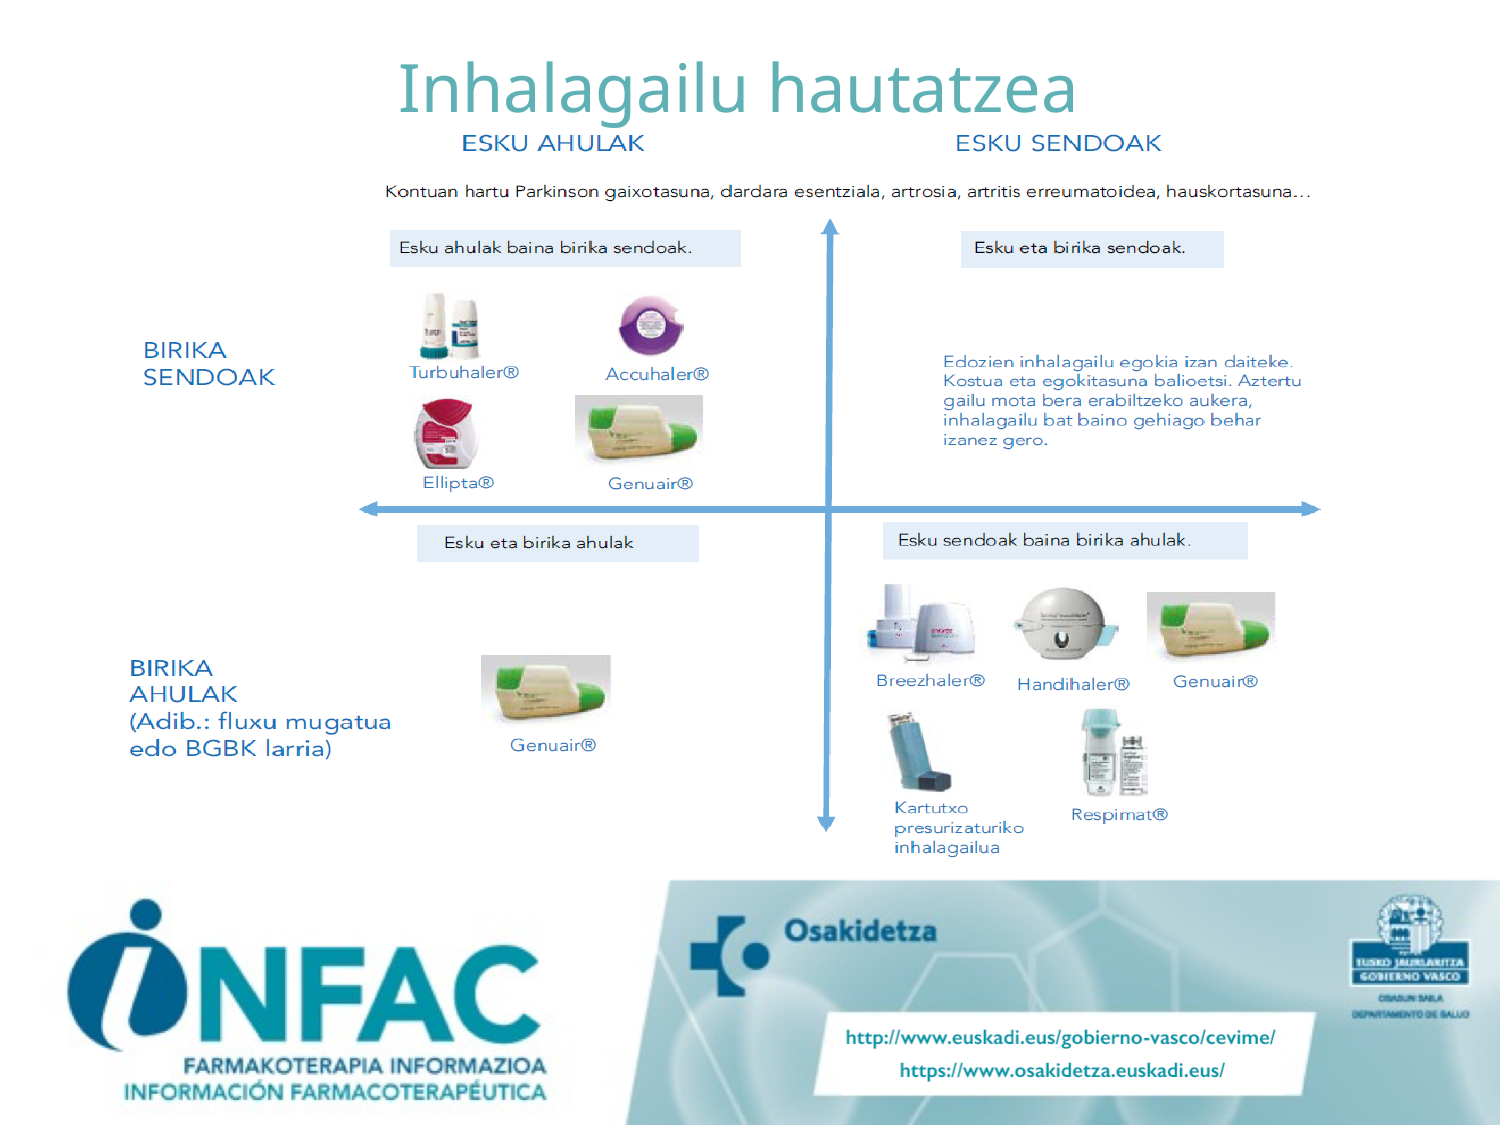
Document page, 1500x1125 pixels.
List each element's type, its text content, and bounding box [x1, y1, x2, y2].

title Inhalagailu hautatzea [21, 14, 1475, 168]
text_box [64, 254, 1415, 939]
picture [0, 0, 1500, 1125]
